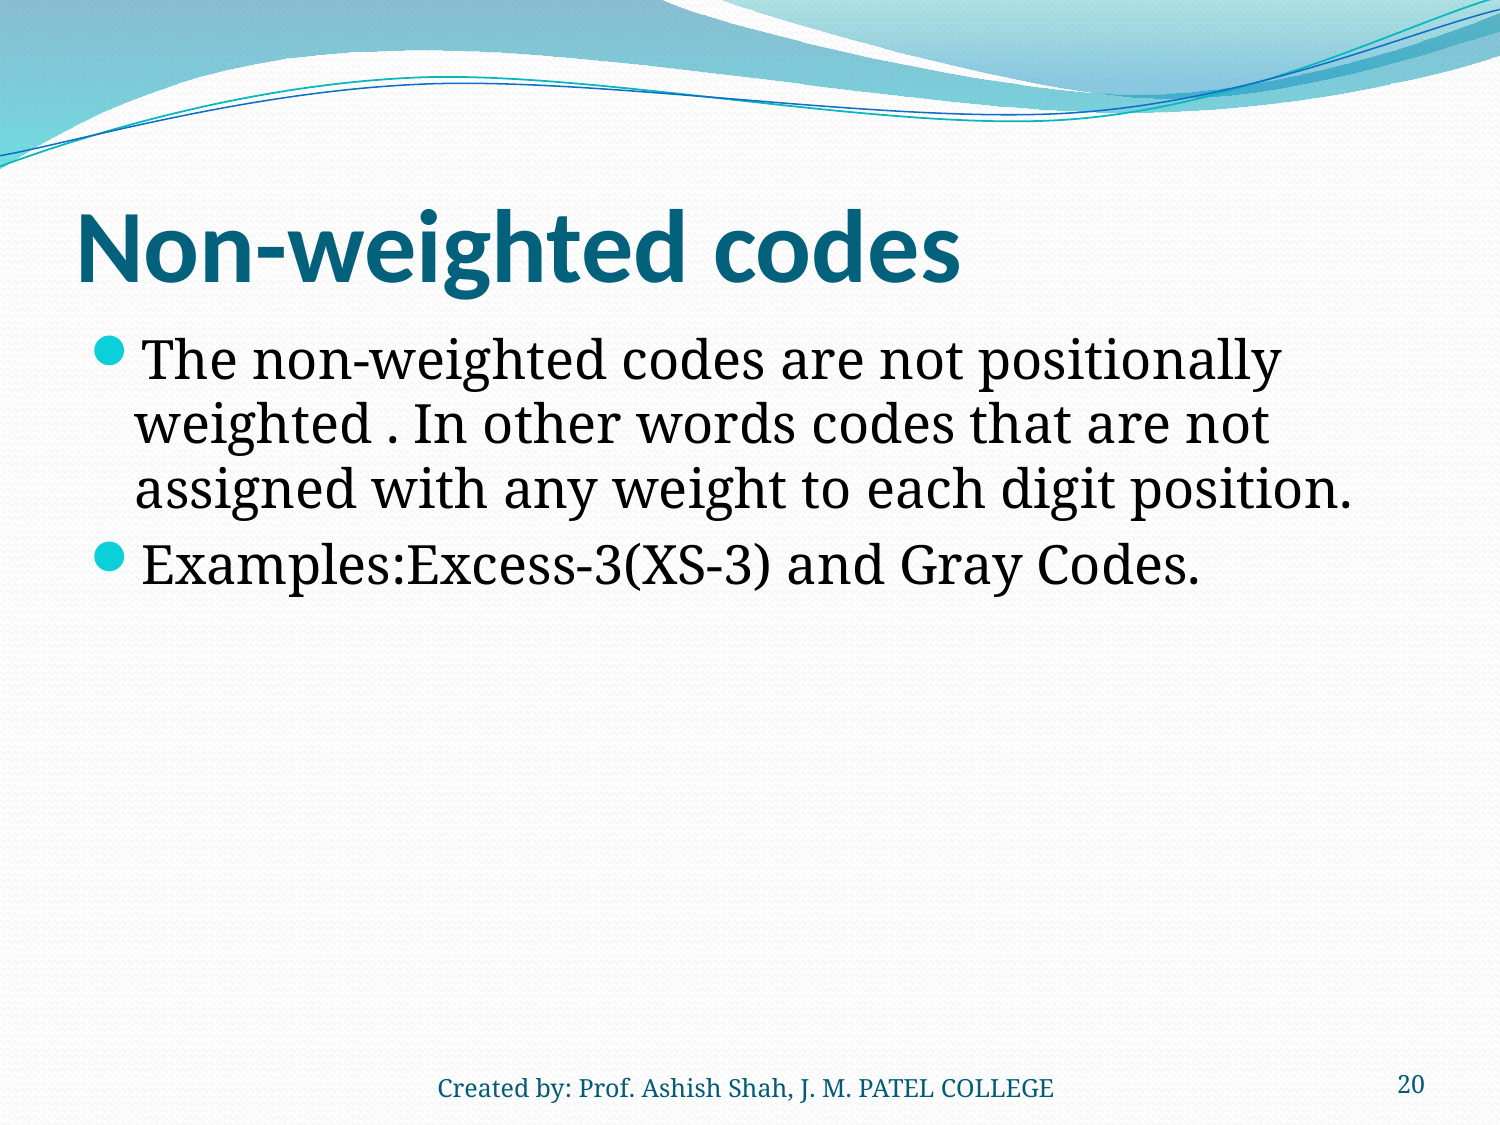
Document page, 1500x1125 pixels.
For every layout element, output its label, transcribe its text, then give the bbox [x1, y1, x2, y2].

list The non-weighted codes are not positionally weighted . In other words codes that are not assigned with any weight to each digit position. Examples:Excess-3(XS-3) and Gray Codes. [75, 317, 1425, 1038]
title Non-weighted codes [75, 115, 1425, 304]
footer Created by: Prof. Ashish Shah, J. M. PATEL COLLEGE [437, 1042, 1114, 1103]
slide_number 20 [1299, 1042, 1425, 1103]
